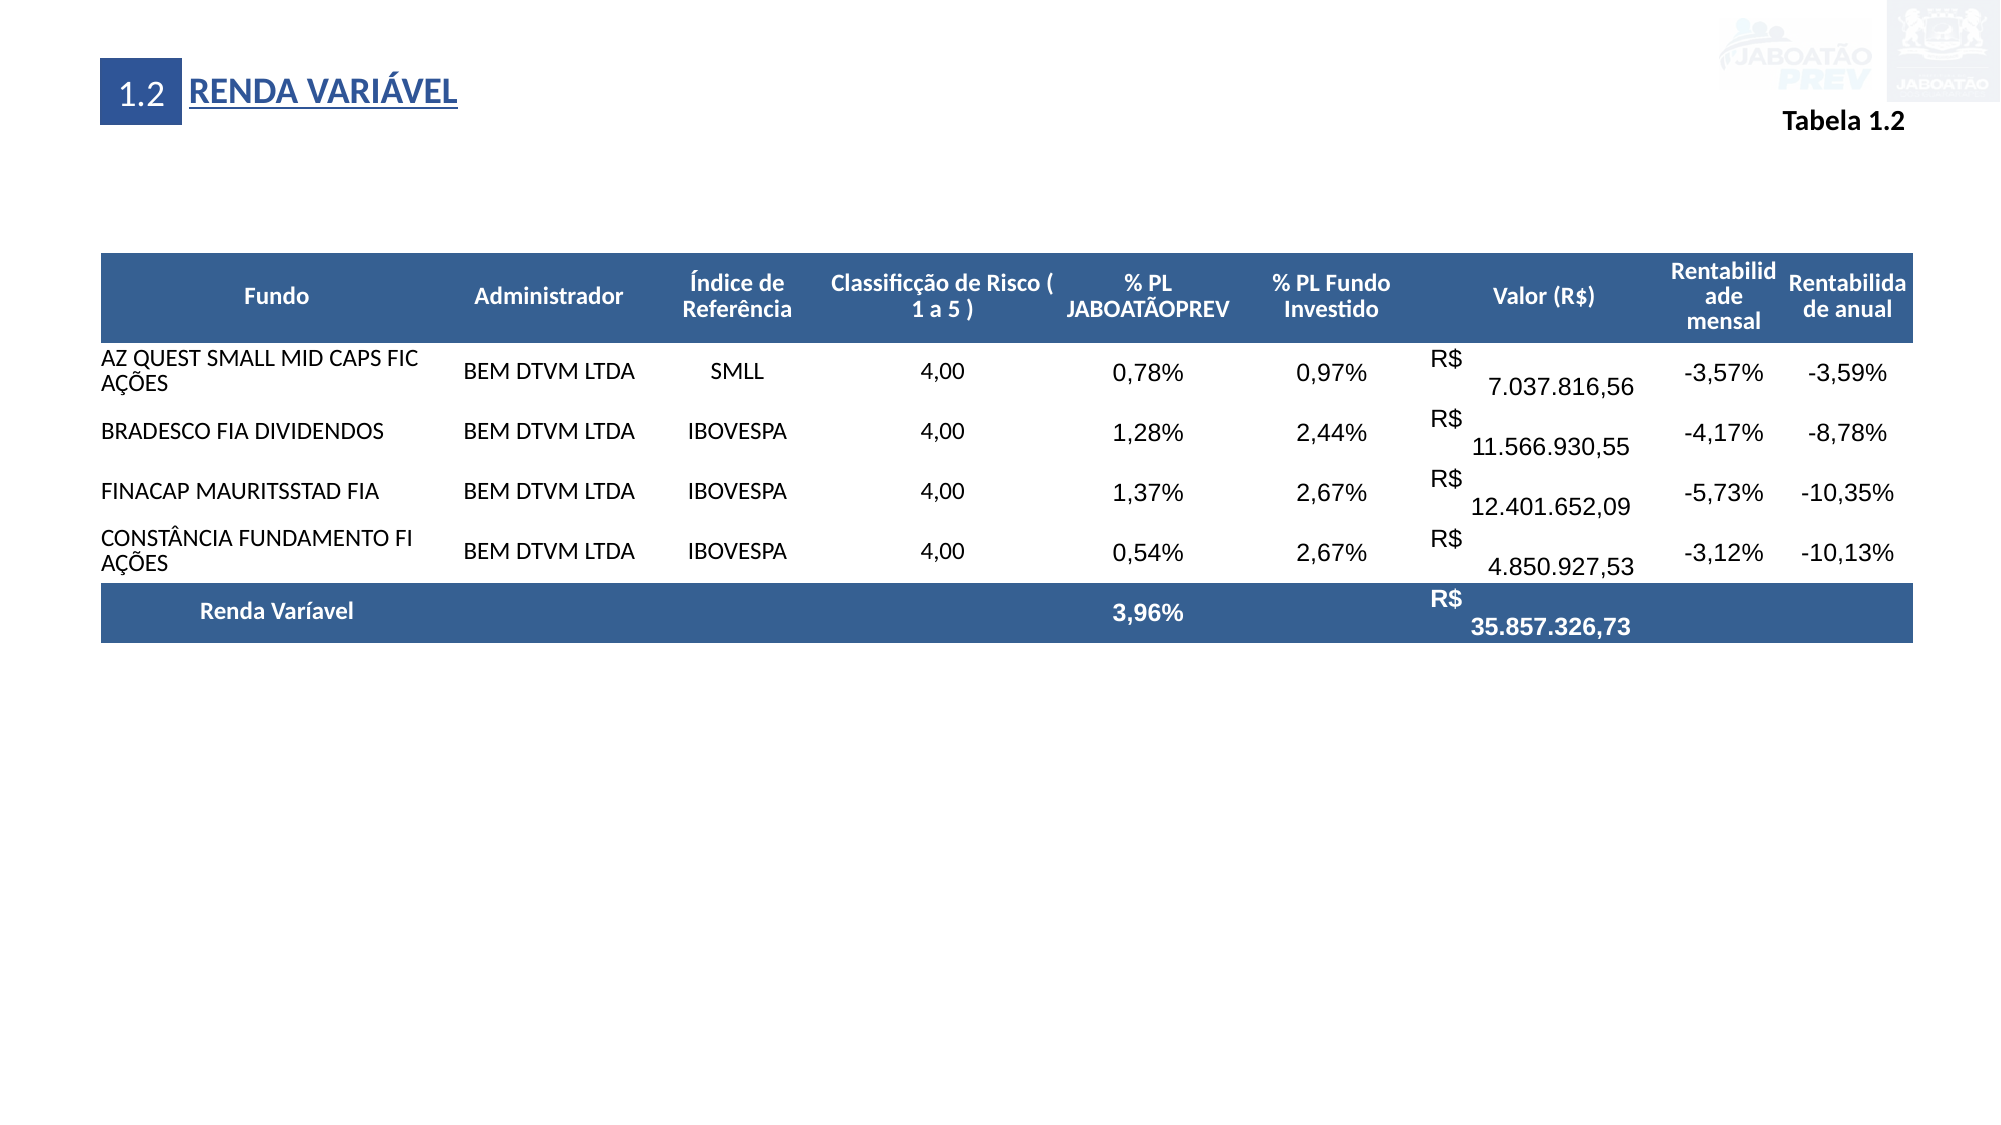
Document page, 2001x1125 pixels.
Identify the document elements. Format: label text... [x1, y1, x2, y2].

table_cell 4,00 [830, 463, 1056, 523]
table_cell [453, 583, 645, 643]
table_cell 1,37% [1056, 463, 1241, 523]
table_header Administrador [453, 253, 645, 343]
table_cell R$ 35.857.326,73 [1423, 583, 1666, 643]
table_cell R$ 11.566.930,55 [1423, 403, 1666, 463]
table_header % PL Fundo Investido [1241, 253, 1423, 343]
table_cell BEM DTVM LTDA [453, 523, 645, 583]
table_cell -5,73% [1666, 463, 1782, 523]
table_cell 2,44% [1241, 403, 1423, 463]
table_cell 0,97% [1241, 343, 1423, 403]
table_cell -4,17% [1666, 403, 1782, 463]
table_header Fundo [101, 253, 453, 343]
table_cell R$ 12.401.652,09 [1423, 463, 1666, 523]
table_cell R$ 4.850.927,53 [1423, 523, 1666, 583]
text_box 1.2 [100, 58, 182, 125]
table_header % PL JABOATÃOPREV [1056, 253, 1241, 343]
table_cell -3,57% [1666, 343, 1782, 403]
table_cell CONSTÂNCIA FUNDAMENTO FI AÇÕES [101, 523, 453, 583]
table_header Rentabilidade anual [1782, 253, 1913, 343]
table_cell 0,54% [1056, 523, 1241, 583]
table_header Rentabilidade mensal [1666, 253, 1782, 343]
table_cell SMLL [645, 343, 830, 403]
table_cell BEM DTVM LTDA [453, 463, 645, 523]
table_cell 0,78% [1056, 343, 1241, 403]
table_cell -10,13% [1782, 523, 1913, 583]
table_cell 2,67% [1241, 523, 1423, 583]
table_cell 2,67% [1241, 463, 1423, 523]
table_cell -8,78% [1782, 403, 1913, 463]
table_cell 4,00 [830, 523, 1056, 583]
table_cell 4,00 [830, 403, 1056, 463]
table_cell -3,59% [1782, 343, 1913, 403]
table_cell [1782, 583, 1913, 643]
text_box Tabela 1.2 [1688, 94, 2000, 145]
table_cell [1666, 583, 1782, 643]
table_header Classificção de Risco ( 1 a 5 ) [830, 253, 1056, 343]
table_cell [1241, 583, 1423, 643]
table_header Índice de Referência [645, 253, 830, 343]
table_header Valor (R$) [1423, 253, 1666, 343]
table_cell [645, 583, 830, 643]
table_cell [830, 583, 1056, 643]
table_cell Renda Varíavel [101, 583, 453, 643]
table_cell IBOVESPA [645, 523, 830, 583]
text_box RENDA VARIÁVEL [174, 59, 838, 119]
table_cell BEM DTVM LTDA [453, 343, 645, 403]
table_cell AZ QUEST SMALL MID CAPS FIC AÇÕES [101, 343, 453, 403]
table_cell BRADESCO FIA DIVIDENDOS [101, 403, 453, 463]
table_cell BEM DTVM LTDA [453, 403, 645, 463]
table_cell FINACAP MAURITSSTAD FIA [101, 463, 453, 523]
table_cell -10,35% [1782, 463, 1913, 523]
table_cell 3,96% [1056, 583, 1241, 643]
table_cell R$ 7.037.816,56 [1423, 343, 1666, 403]
table_cell 4,00 [830, 343, 1056, 403]
table_cell -3,12% [1666, 523, 1782, 583]
table_cell 1,28% [1056, 403, 1241, 463]
table_cell IBOVESPA [645, 403, 830, 463]
table_cell IBOVESPA [645, 463, 830, 523]
